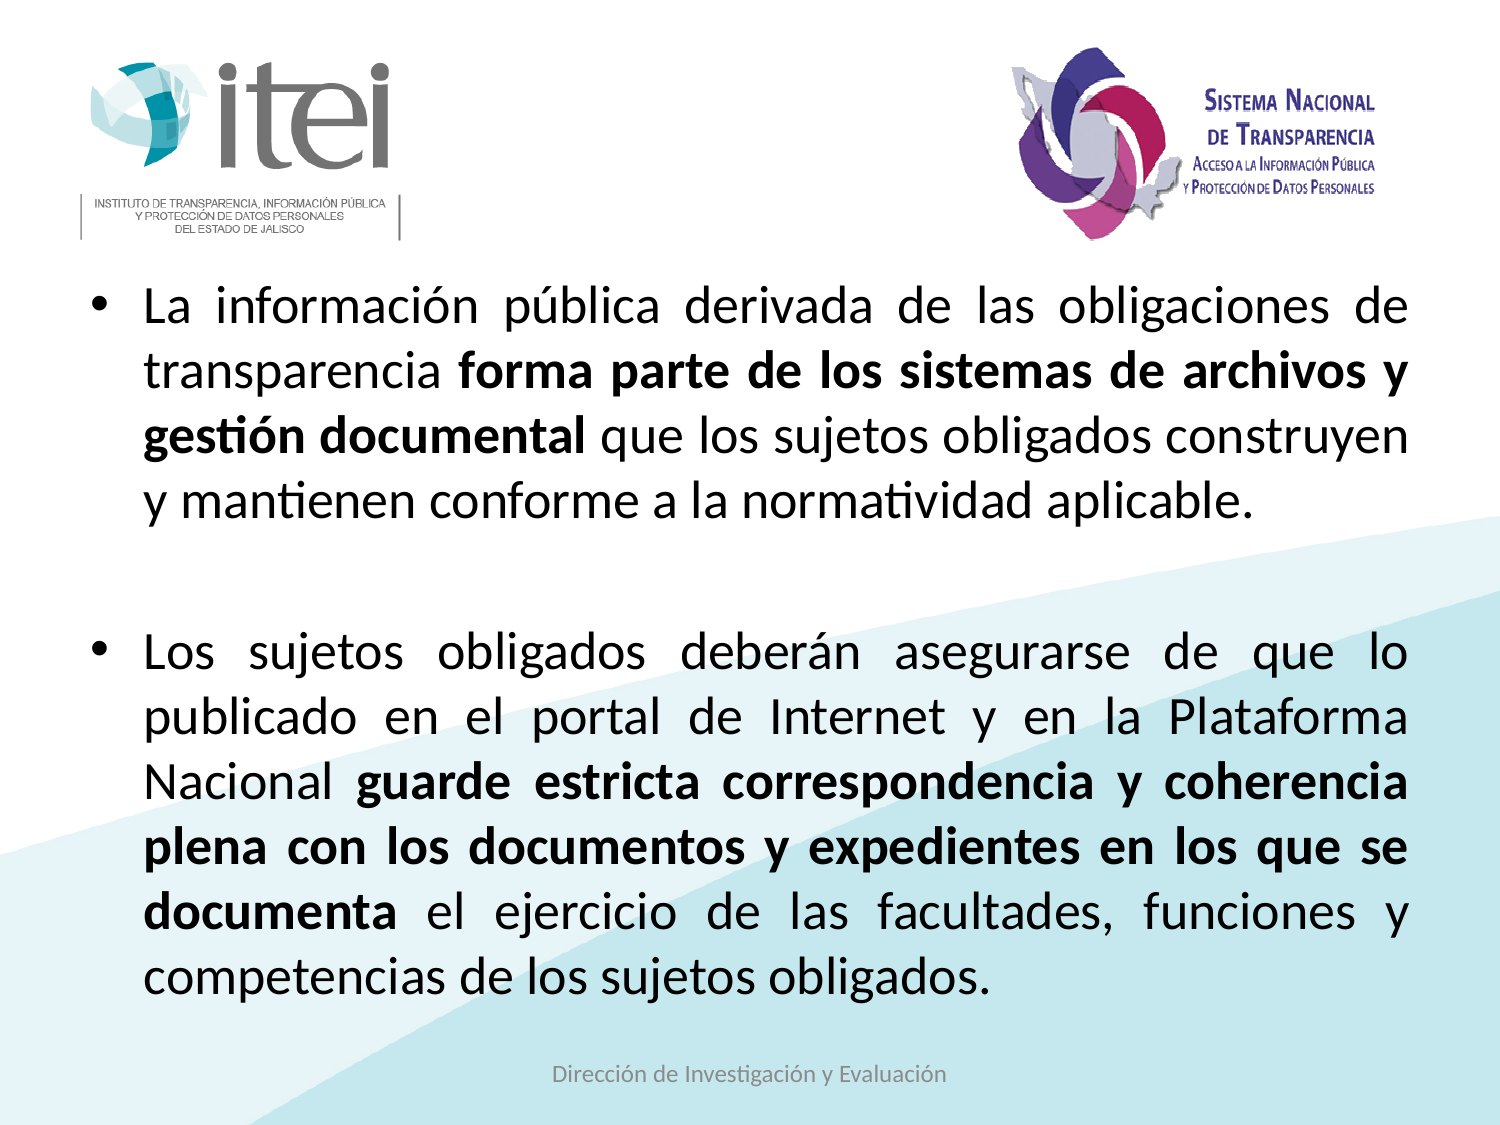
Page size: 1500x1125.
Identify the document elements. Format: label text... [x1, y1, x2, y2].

footer Dirección de Investigación y Evaluación [512, 1042, 988, 1103]
picture [0, 0, 1500, 1125]
list La información pública derivada de las obligaciones de transparencia forma parte de los sistemas de archivos y gestión documental que los sujetos obligados construyen y mantienen conforme a la normatividad aplicable. Los sujetos obligados deberán asegurarse de que lo publicado en el portal de Internet y en la Plataforma Nacional guarde estricta correspondencia y coherencia plena con los documentos y expedientes en los que se documenta el ejercicio de las facultades, funciones y competencias de los sujetos obligados. [75, 262, 1425, 1079]
